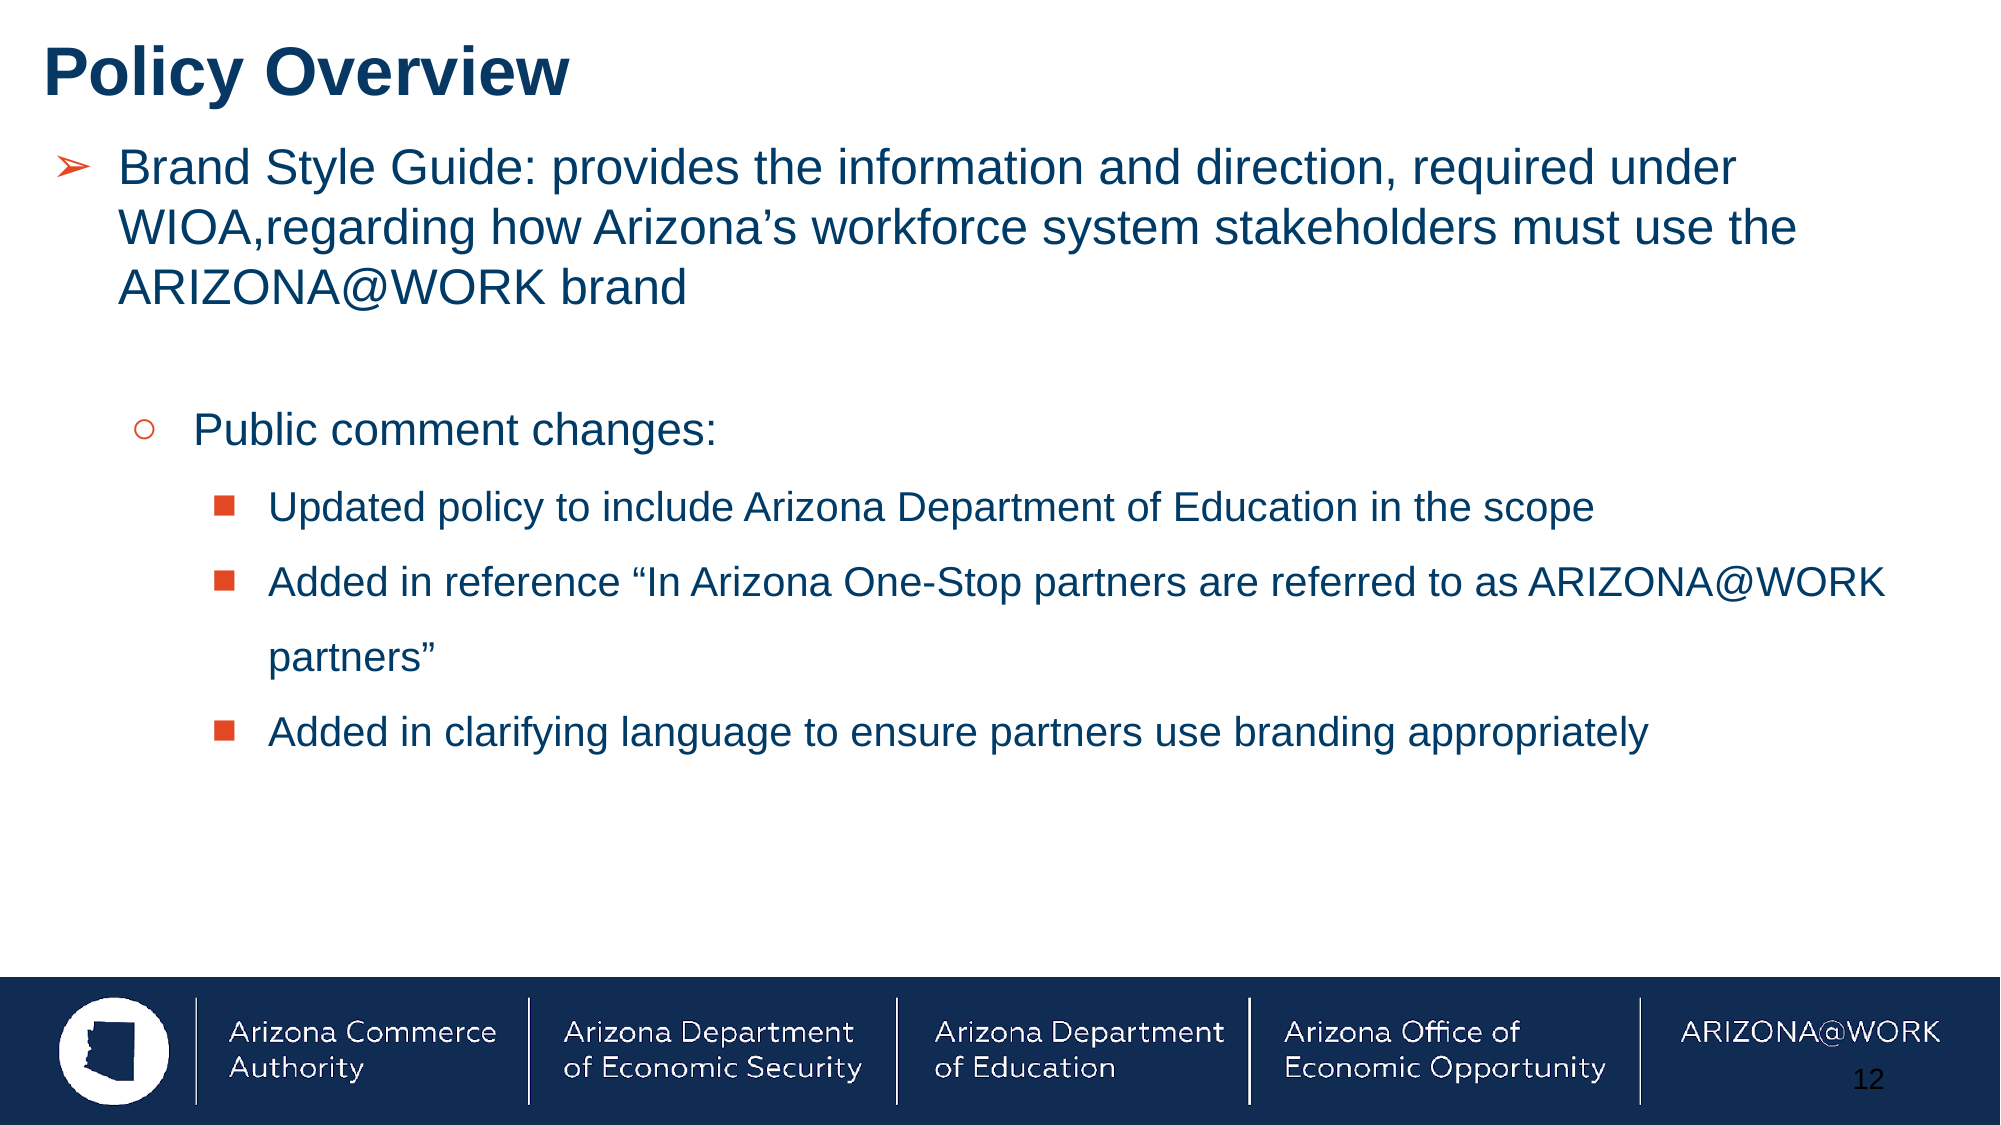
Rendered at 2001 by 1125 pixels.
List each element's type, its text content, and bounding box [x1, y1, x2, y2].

picture [0, 977, 2000, 1125]
list Brand Style Guide: provides the information and direction, required under WIOA,regarding how Arizona’s workforce system stakeholders must use the ARIZONA@WORK brand Public comment changes: Updated policy to include Arizona Department of Education in the scope Added in reference “In Arizona One-Stop partners are referred to as ARIZONA@WORK partners” Added in clarifying language to ensure partners use branding appropriately [28, 127, 1918, 928]
slide_number 12 [1820, 1047, 1918, 1108]
title Policy Overview [28, 19, 1650, 127]
